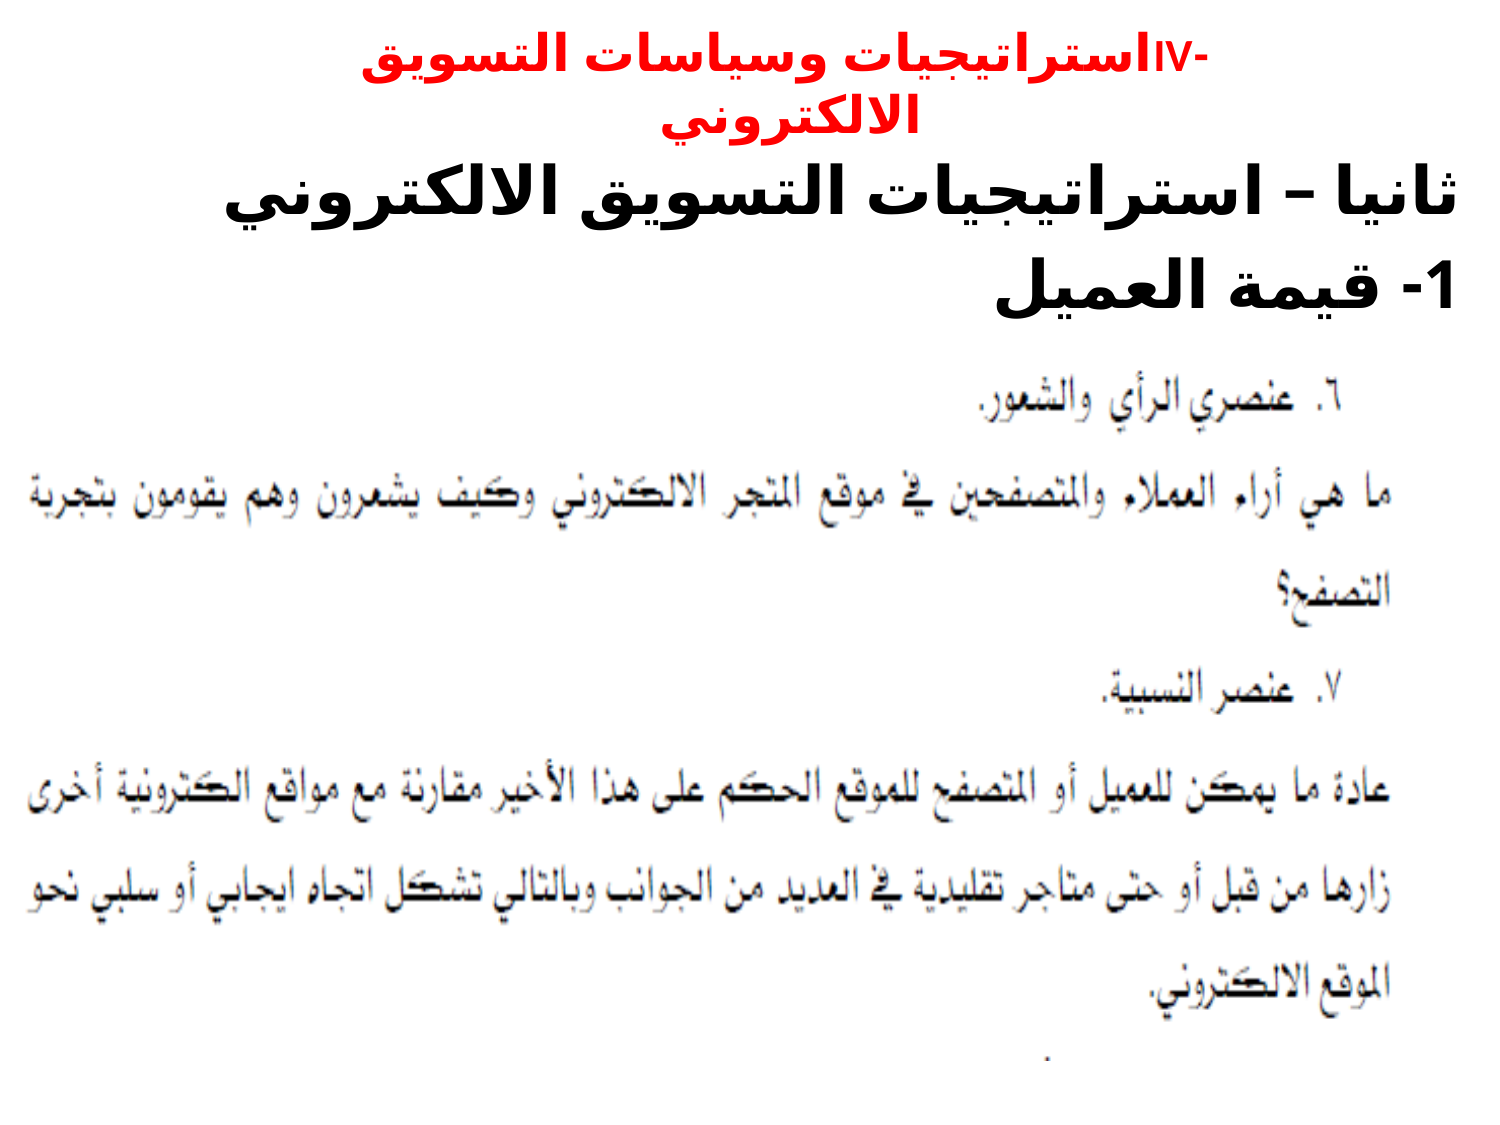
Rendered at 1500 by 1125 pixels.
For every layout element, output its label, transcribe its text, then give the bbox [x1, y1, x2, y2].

title -IVاستراتيجيات وسياسات التسويق الالكتروني [257, 11, 1325, 140]
subtitle ثانيا – استراتيجيات التسويق الالكتروني 1- قيمة العميل [23, 140, 1477, 1114]
picture [0, 362, 1419, 1061]
